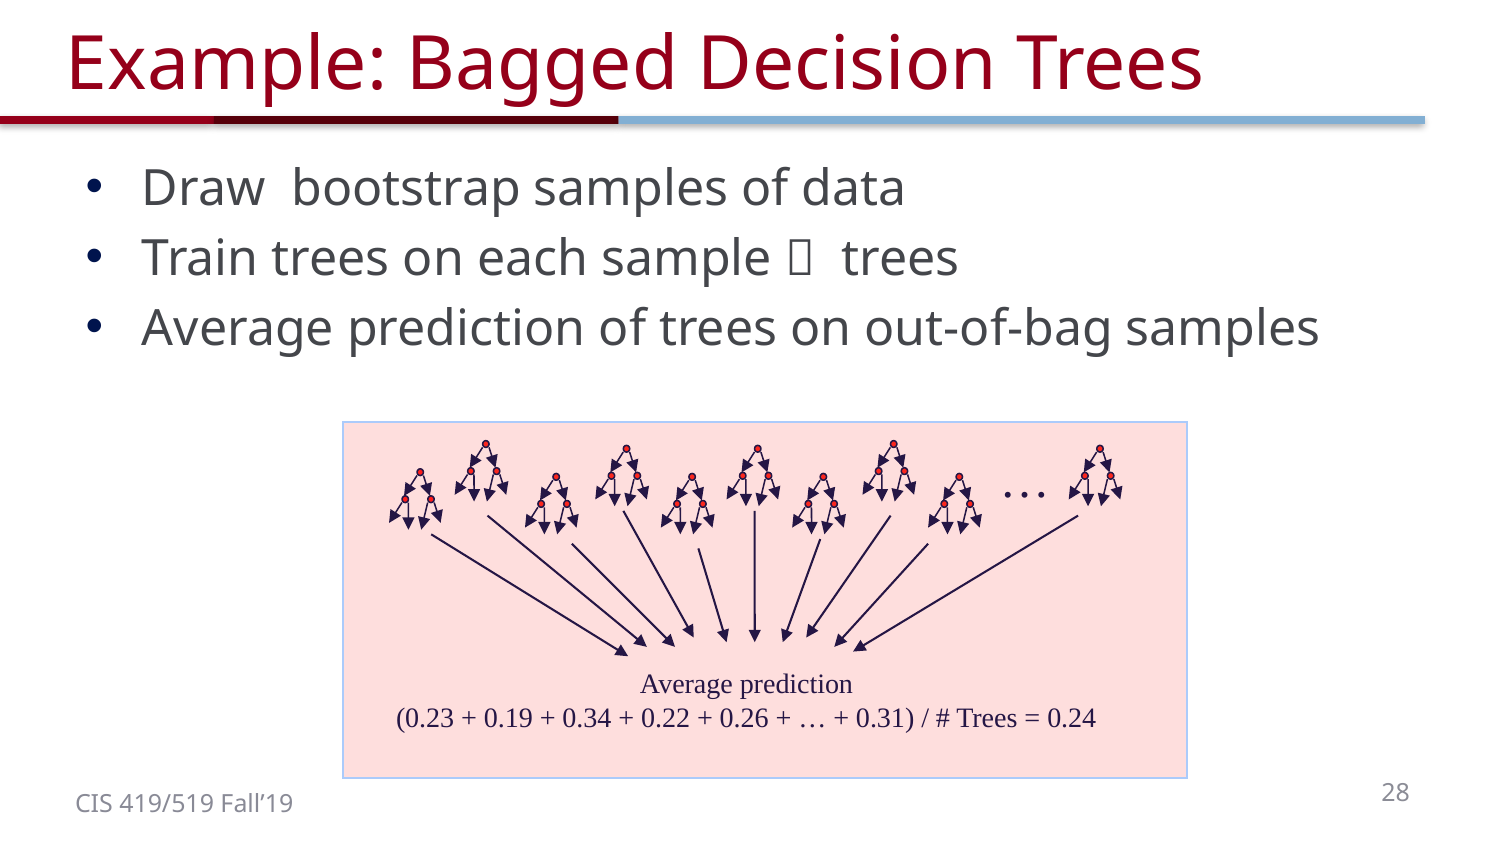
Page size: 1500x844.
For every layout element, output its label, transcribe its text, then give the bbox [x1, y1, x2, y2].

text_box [787, 477, 849, 530]
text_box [520, 477, 582, 530]
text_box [721, 449, 783, 502]
text_box [343, 421, 1188, 779]
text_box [590, 449, 652, 502]
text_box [857, 445, 919, 498]
title Example: Bagged Decision Trees [50, 2, 1401, 117]
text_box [449, 445, 512, 498]
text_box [655, 477, 718, 530]
slide_number 28 [1074, 770, 1425, 816]
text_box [923, 477, 985, 530]
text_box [384, 473, 446, 526]
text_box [1063, 449, 1126, 502]
